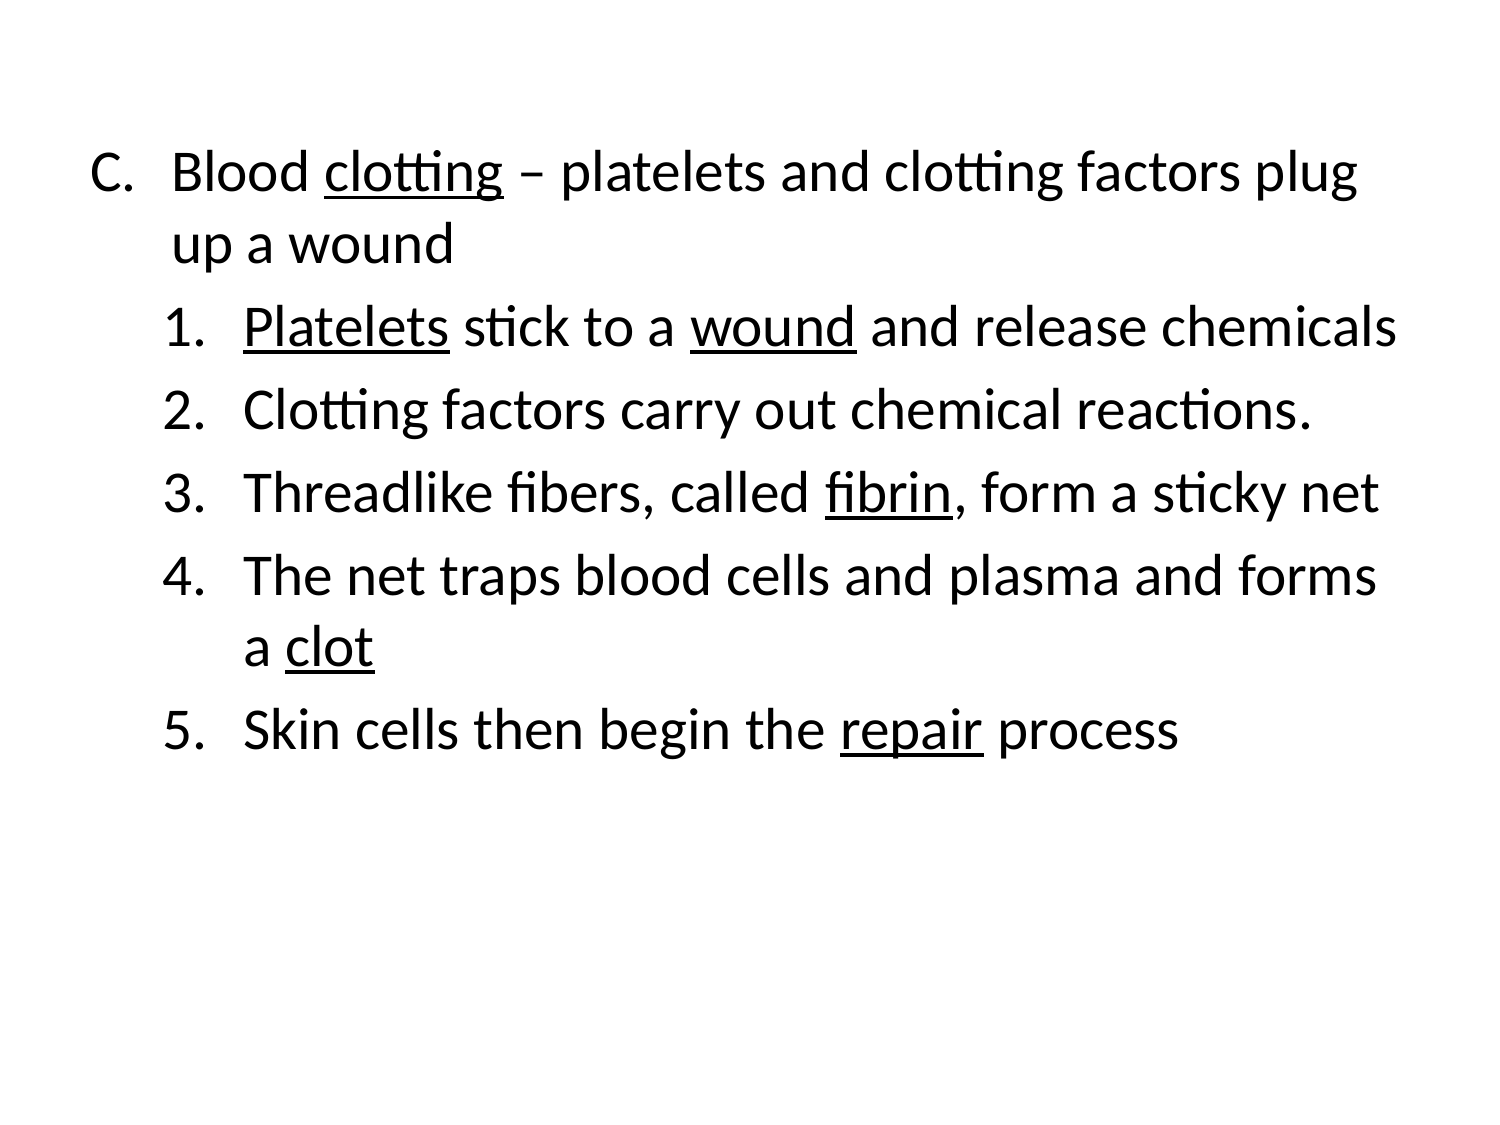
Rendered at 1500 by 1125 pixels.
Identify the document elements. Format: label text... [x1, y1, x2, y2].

list Blood clotting – platelets and clotting factors plug up a wound Platelets stick to a wound and release chemicals Clotting factors carry out chemical reactions. Threadlike fibers, called fibrin, form a sticky net The net traps blood cells and plasma and forms a clot Skin cells then begin the repair process [75, 125, 1425, 900]
